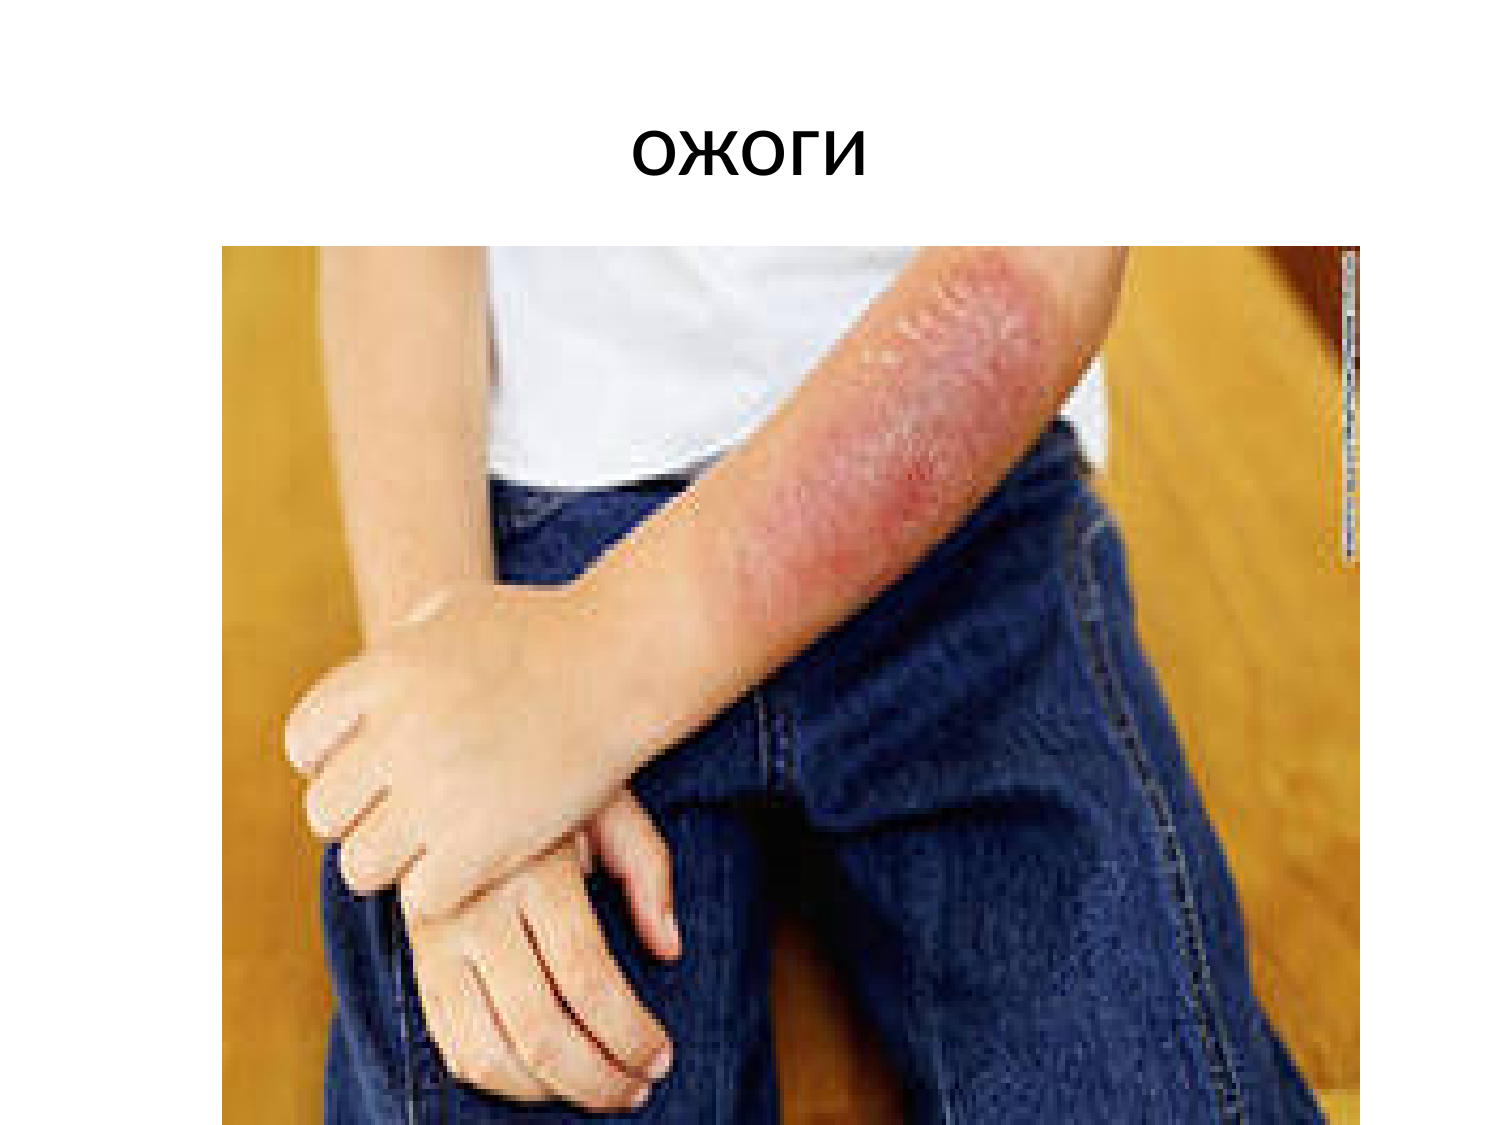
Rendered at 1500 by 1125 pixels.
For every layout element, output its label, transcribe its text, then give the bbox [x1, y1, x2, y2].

title ожоги [75, 45, 1425, 233]
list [222, 245, 1360, 1125]
